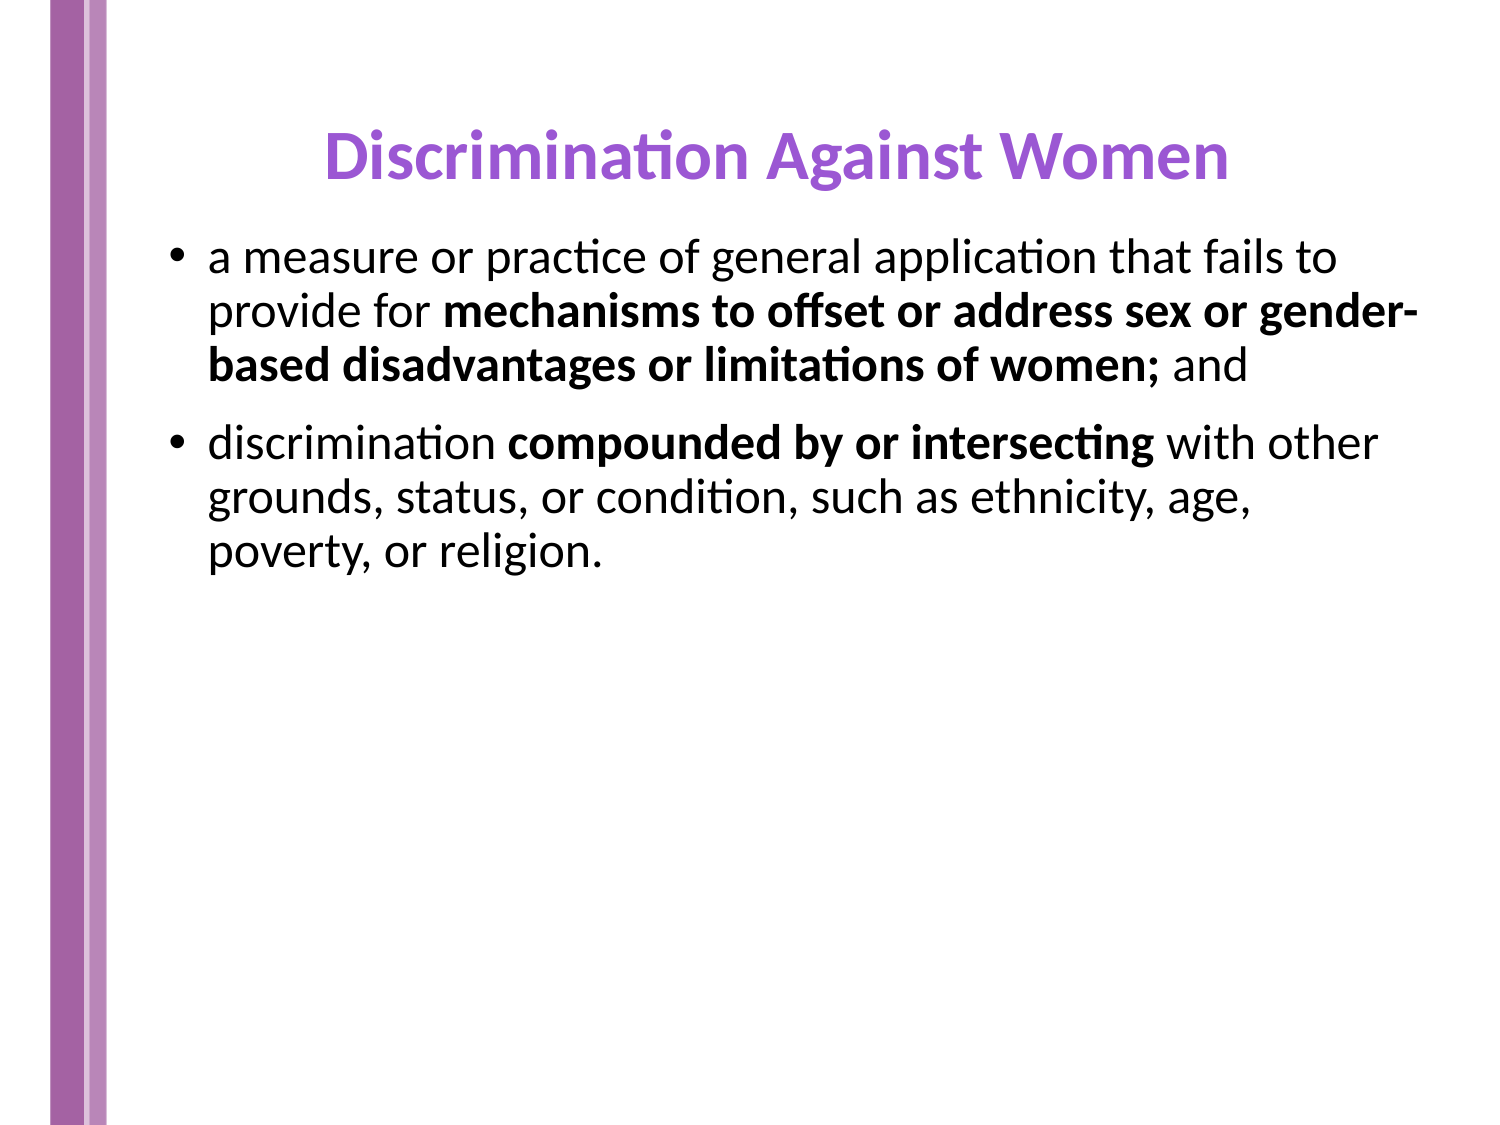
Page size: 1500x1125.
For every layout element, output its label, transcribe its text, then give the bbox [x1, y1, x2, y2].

list a measure or practice of general application that fails to provide for mechanisms to offset or address sex or gender-based disadvantages or limitations of women; and discrimination compounded by or intersecting with other grounds, status, or condition, such as ethnicity, age, poverty, or religion. [87, 137, 1438, 1038]
title Discrimination Against Women [162, 62, 1393, 137]
